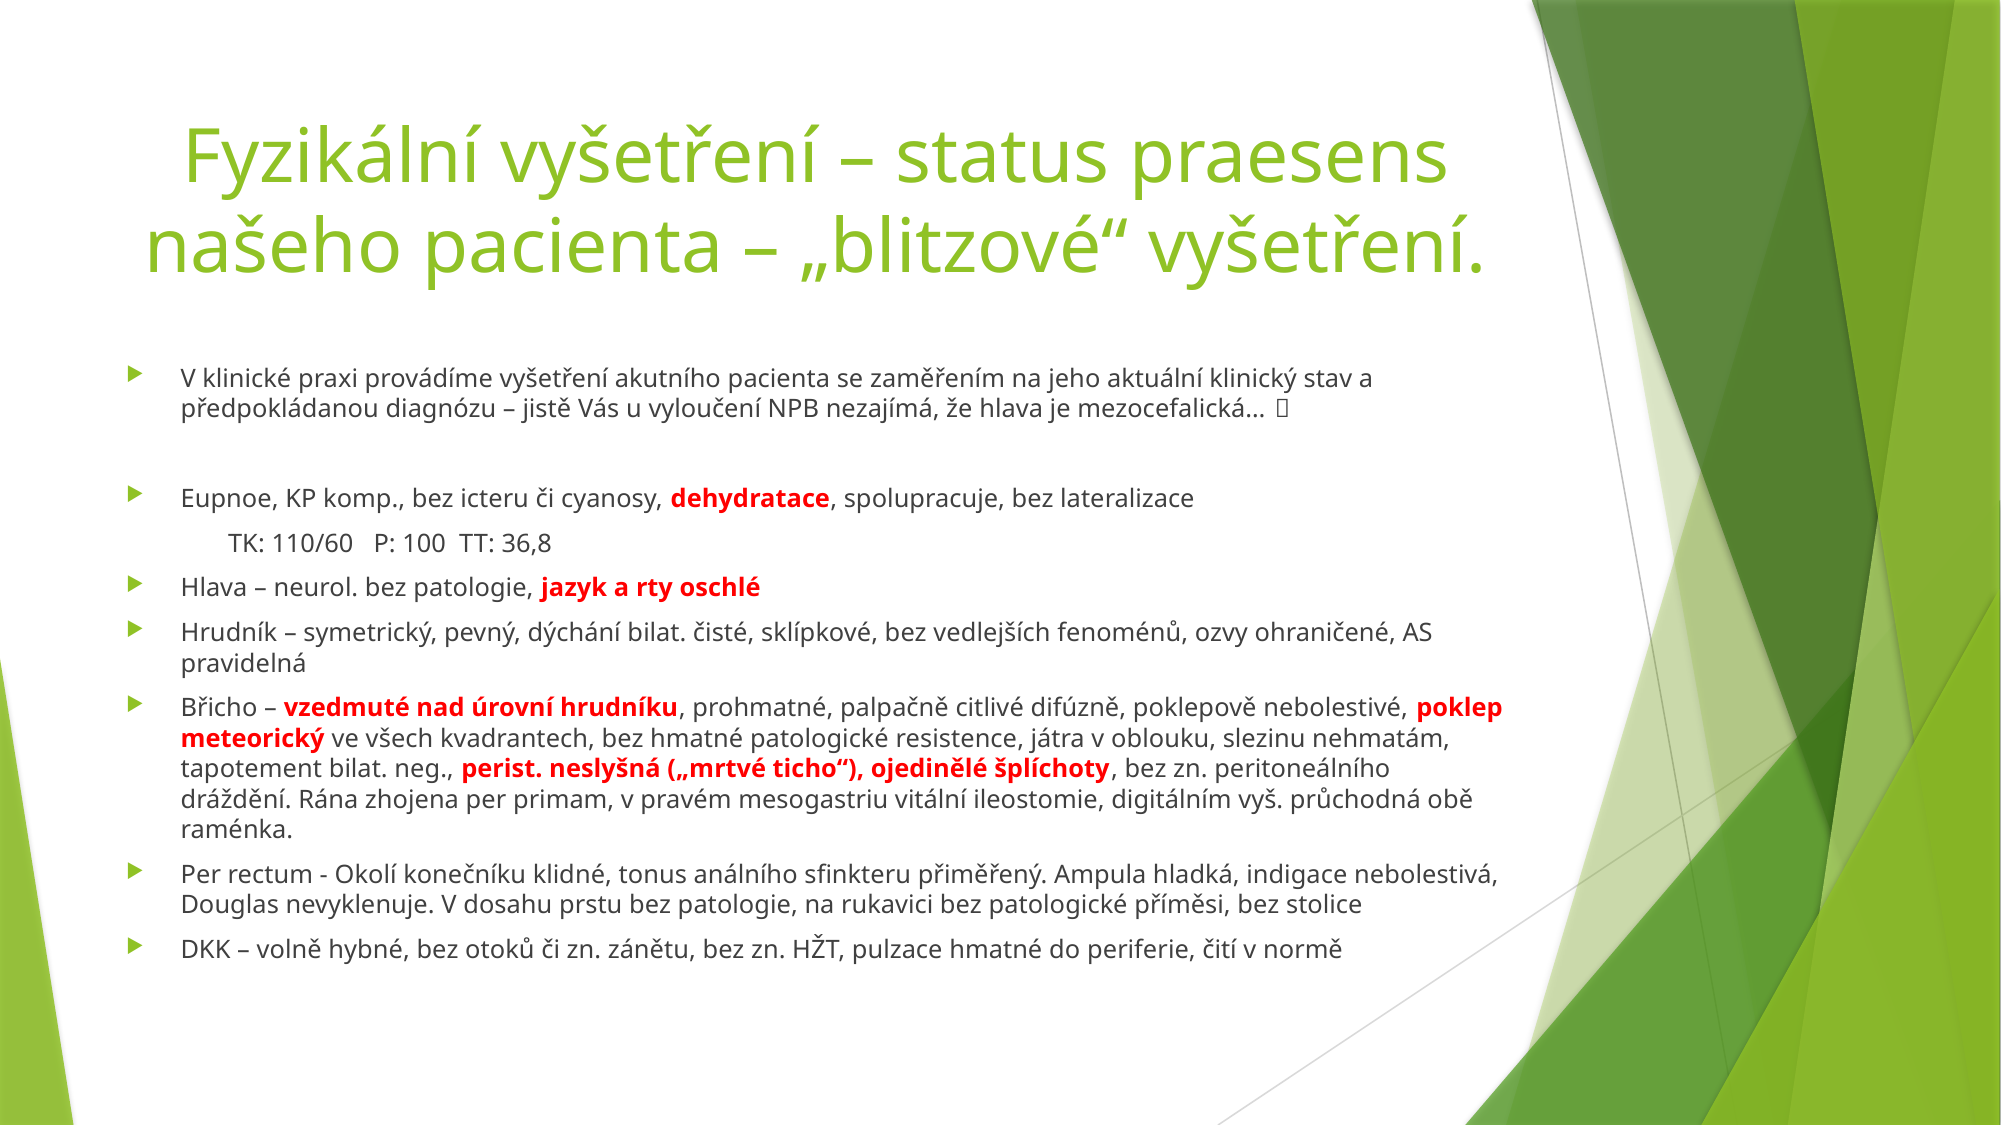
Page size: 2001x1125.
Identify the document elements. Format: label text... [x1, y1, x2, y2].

title Fyzikální vyšetření – status praesens našeho pacienta – „blitzové“ vyšetření. [111, 99, 1522, 317]
list V klinické praxi provádíme vyšetření akutního pacienta se zaměřením na jeho aktuální klinický stav a předpokládanou diagnózu – jistě Vás u vyloučení NPB nezajímá, že hlava je mezocefalická…  Eupnoe, KP komp., bez icteru či cyanosy, dehydratace, spolupracuje, bez lateralizace TK: 110/60 P: 100 TT: 36,8 Hlava – neurol. bez patologie, jazyk a rty oschlé Hrudník – symetrický, pevný, dýchání bilat. čisté, sklípkové, bez vedlejších fenoménů, ozvy ohraničené, AS pravidelná Břicho – vzedmuté nad úrovní hrudníku, prohmatné, palpačně citlivé difúzně, poklepově nebolestivé, poklep meteorický ve všech kvadrantech, bez hmatné patologické resistence, játra v oblouku, slezinu nehmatám, tapotement bilat. neg., perist. neslyšná („mrtvé ticho“), ojedinělé šplíchoty, bez zn. peritoneálního dráždění. Rána zhojena per primam, v pravém mesogastriu vitální ileostomie, digitálním vyš. průchodná obě raménka. Per rectum - Okolí konečníku klidné, tonus análního sfinkteru přiměřený. Ampula hladká, indigace nebolestivá, Douglas nevyklenuje. V dosahu prstu bez patologie, na rukavici bez patologické příměsi, bez stolice DKK – volně hybné, bez otoků či zn. zánětu, bez zn. HŽT, pulzace hmatné do periferie, čití v normě [111, 354, 1522, 992]
